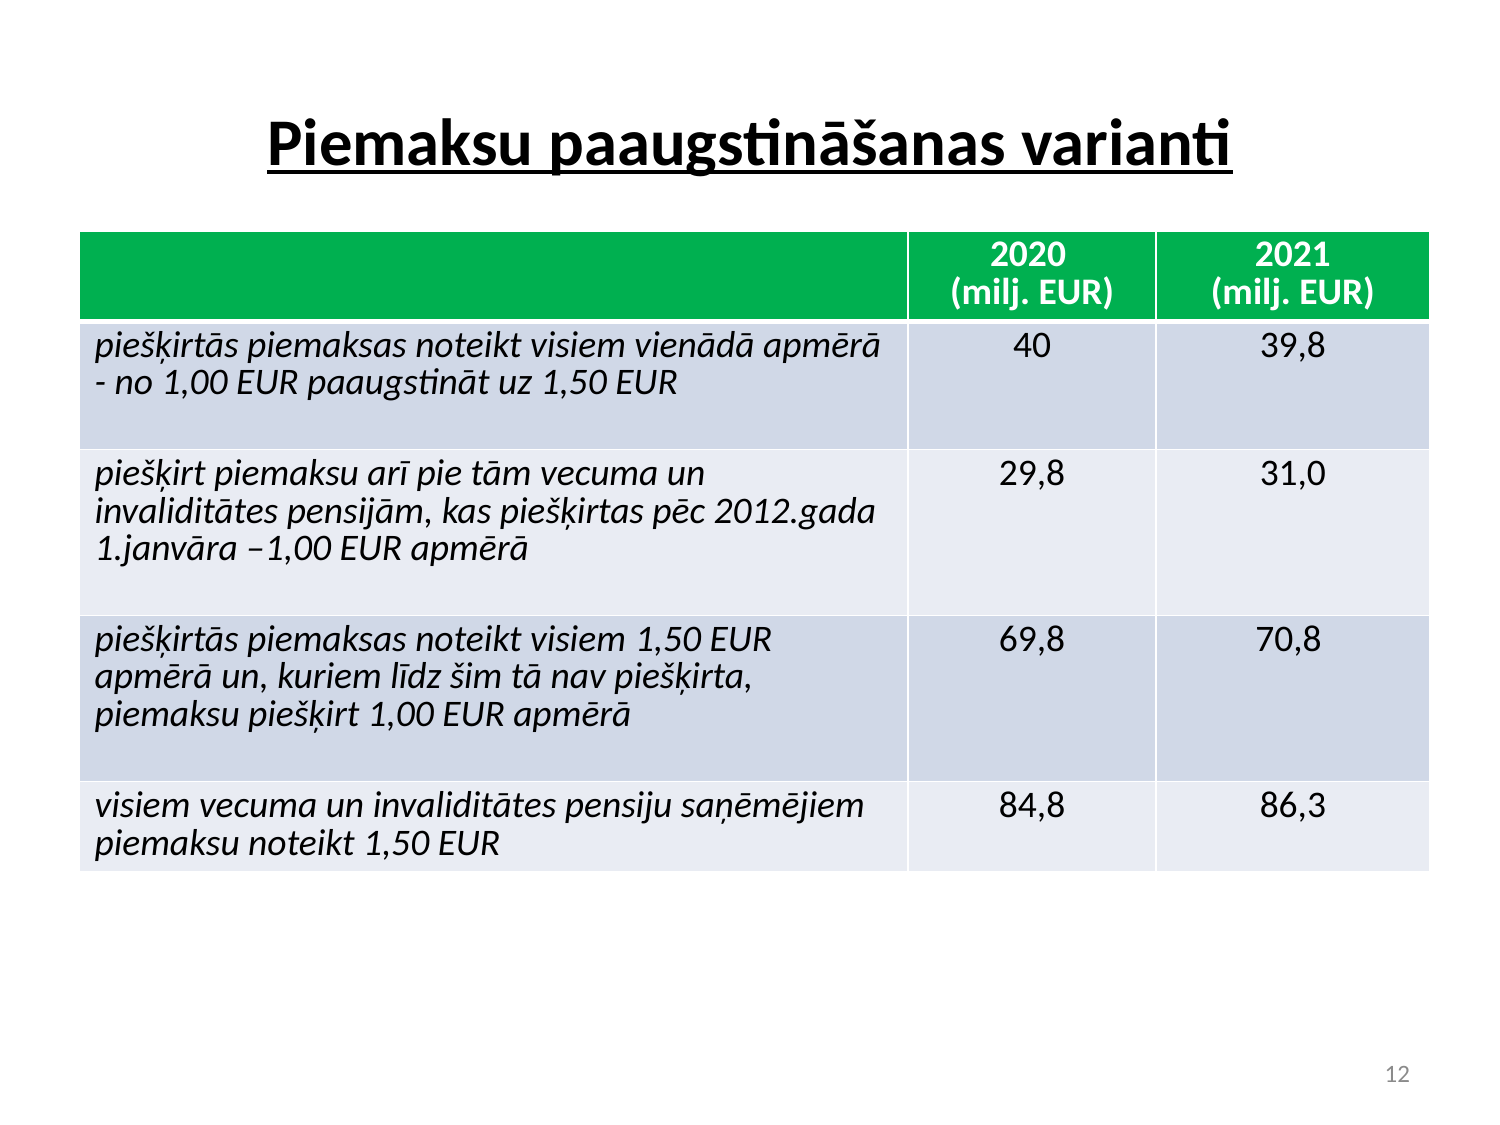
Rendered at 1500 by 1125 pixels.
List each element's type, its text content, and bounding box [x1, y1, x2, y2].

table_cell 40 [909, 324, 1155, 449]
table_header 2020 (milj. EUR) [909, 232, 1155, 319]
table_cell 39,8 [1157, 324, 1429, 449]
table_cell 70,8 [1157, 616, 1429, 781]
table_cell 31,0 [1157, 450, 1429, 615]
table_cell 86,3 [1157, 782, 1429, 871]
table_cell piešķirtās piemaksas noteikt visiem vienādā apmērā - no 1,00 EUR paaugstināt uz 1,50 EUR [80, 324, 907, 449]
table_cell 84,8 [909, 782, 1155, 871]
table_cell 69,8 [909, 616, 1155, 781]
table_cell visiem vecuma un invaliditātes pensiju saņēmējiem piemaksu noteikt 1,50 EUR [80, 782, 907, 871]
table_cell piešķirt piemaksu arī pie tām vecuma un invaliditātes pensijām, kas piešķirtas pēc 2012.gada 1.janvāra –1,00 EUR apmērā [80, 450, 907, 615]
title Piemaksu paaugstināšanas varianti [75, 45, 1425, 233]
table_cell 29,8 [909, 450, 1155, 615]
table_header 2021 (milj. EUR) [1157, 232, 1429, 319]
table_cell piešķirtās piemaksas noteikt visiem 1,50 EUR apmērā un, kuriem līdz šim tā nav piešķirta, piemaksu piešķirt 1,00 EUR apmērā [80, 616, 907, 781]
slide_number 12 [1074, 1042, 1425, 1103]
table_header [80, 232, 907, 319]
